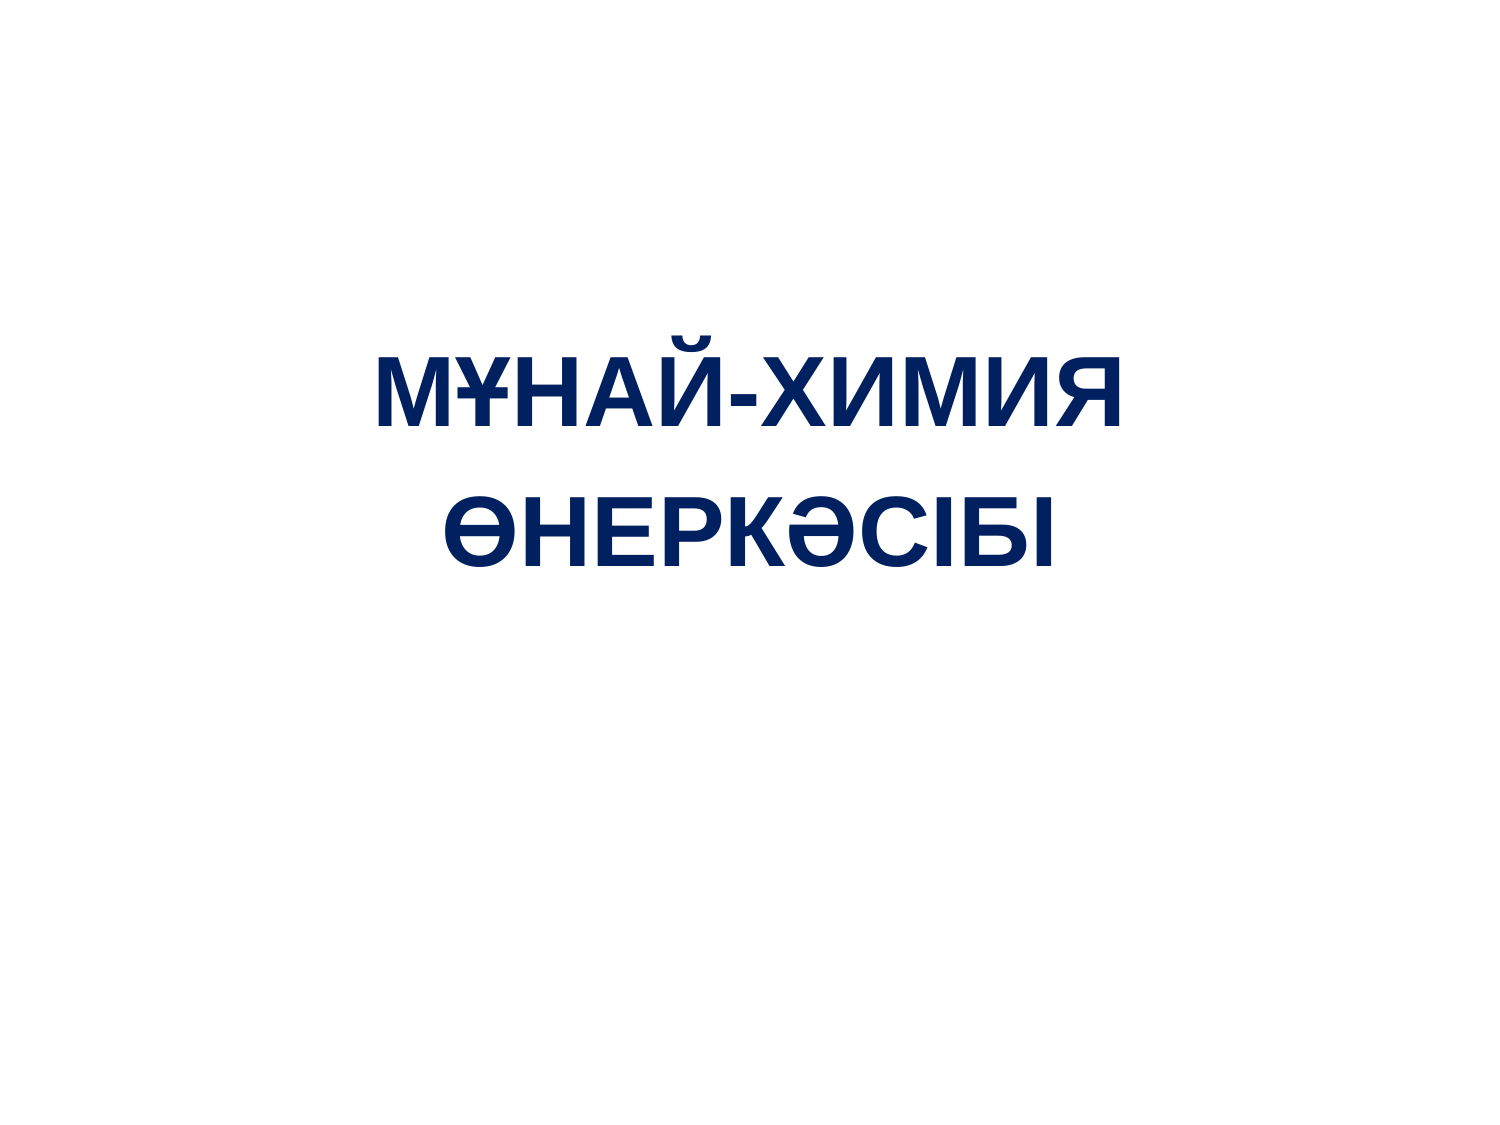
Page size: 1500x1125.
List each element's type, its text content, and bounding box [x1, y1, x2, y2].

list МҰНАЙ-ХИМИЯ ӨНЕРКӘСІБІ [75, 179, 1425, 1005]
